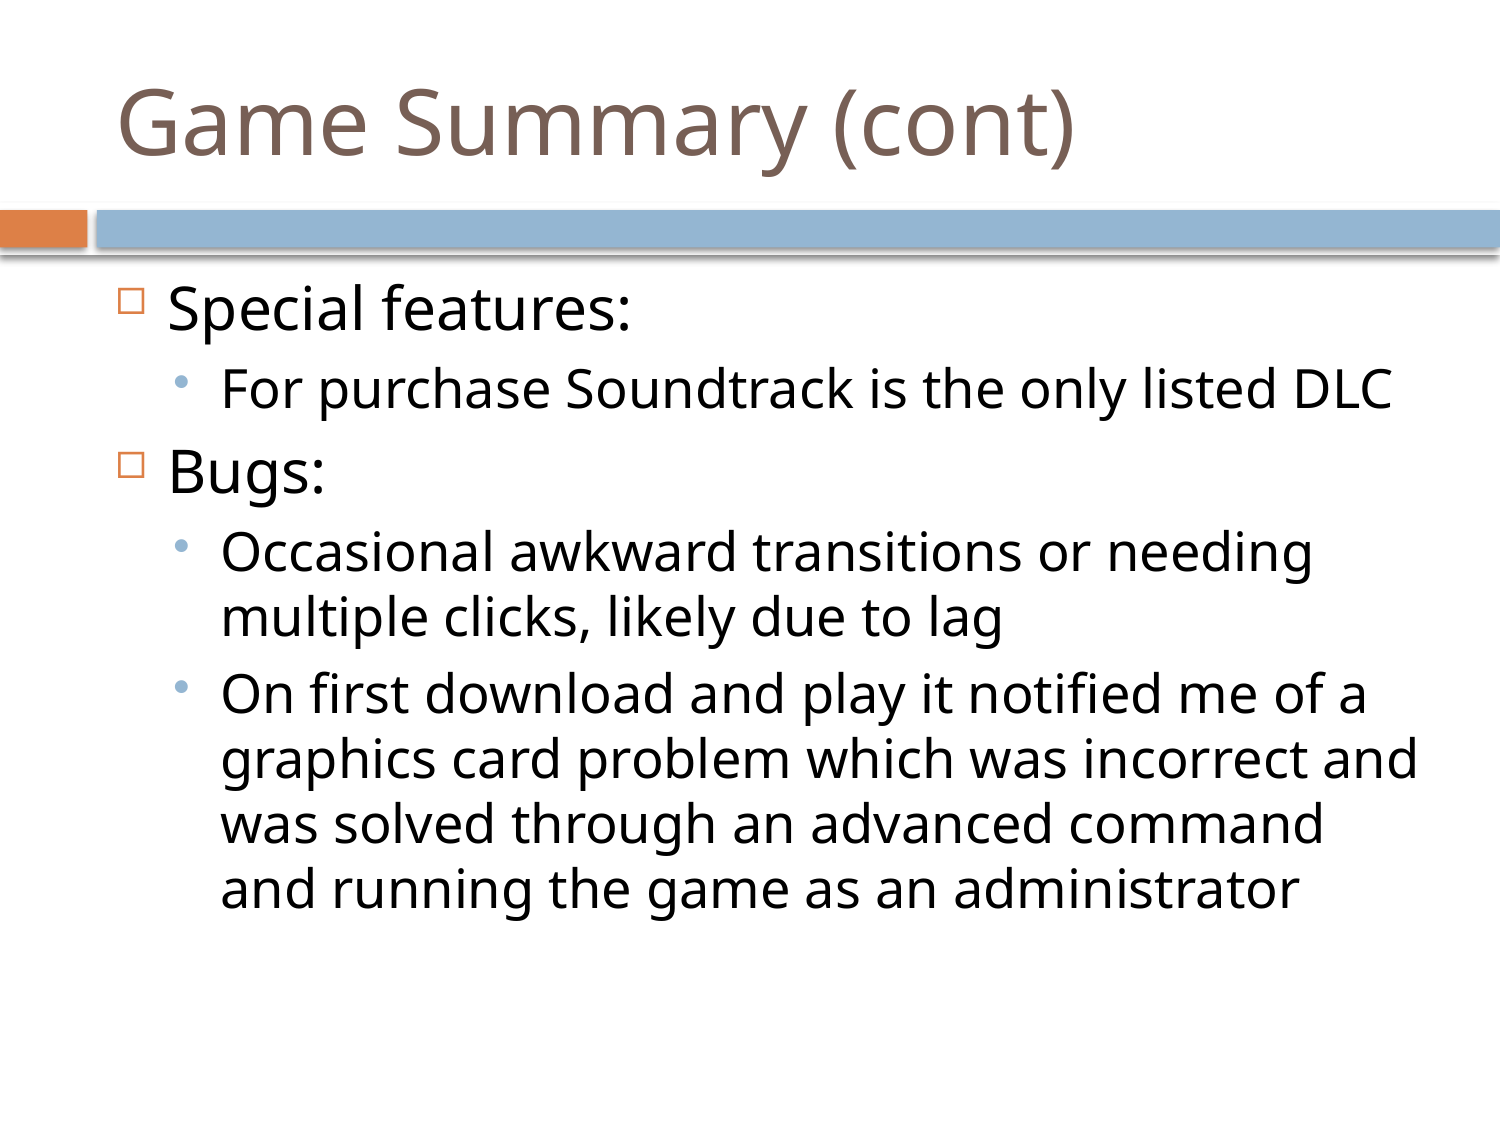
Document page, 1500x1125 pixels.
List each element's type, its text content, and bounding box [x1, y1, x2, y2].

list Special features: For purchase Soundtrack is the only listed DLC Bugs: Occasional awkward transitions or needing multiple clicks, likely due to lag On first download and play it notified me of a graphics card problem which was incorrect and was solved through an advanced command and running the game as an administrator [100, 262, 1438, 1000]
title Game Summary (cont) [100, 37, 1438, 200]
